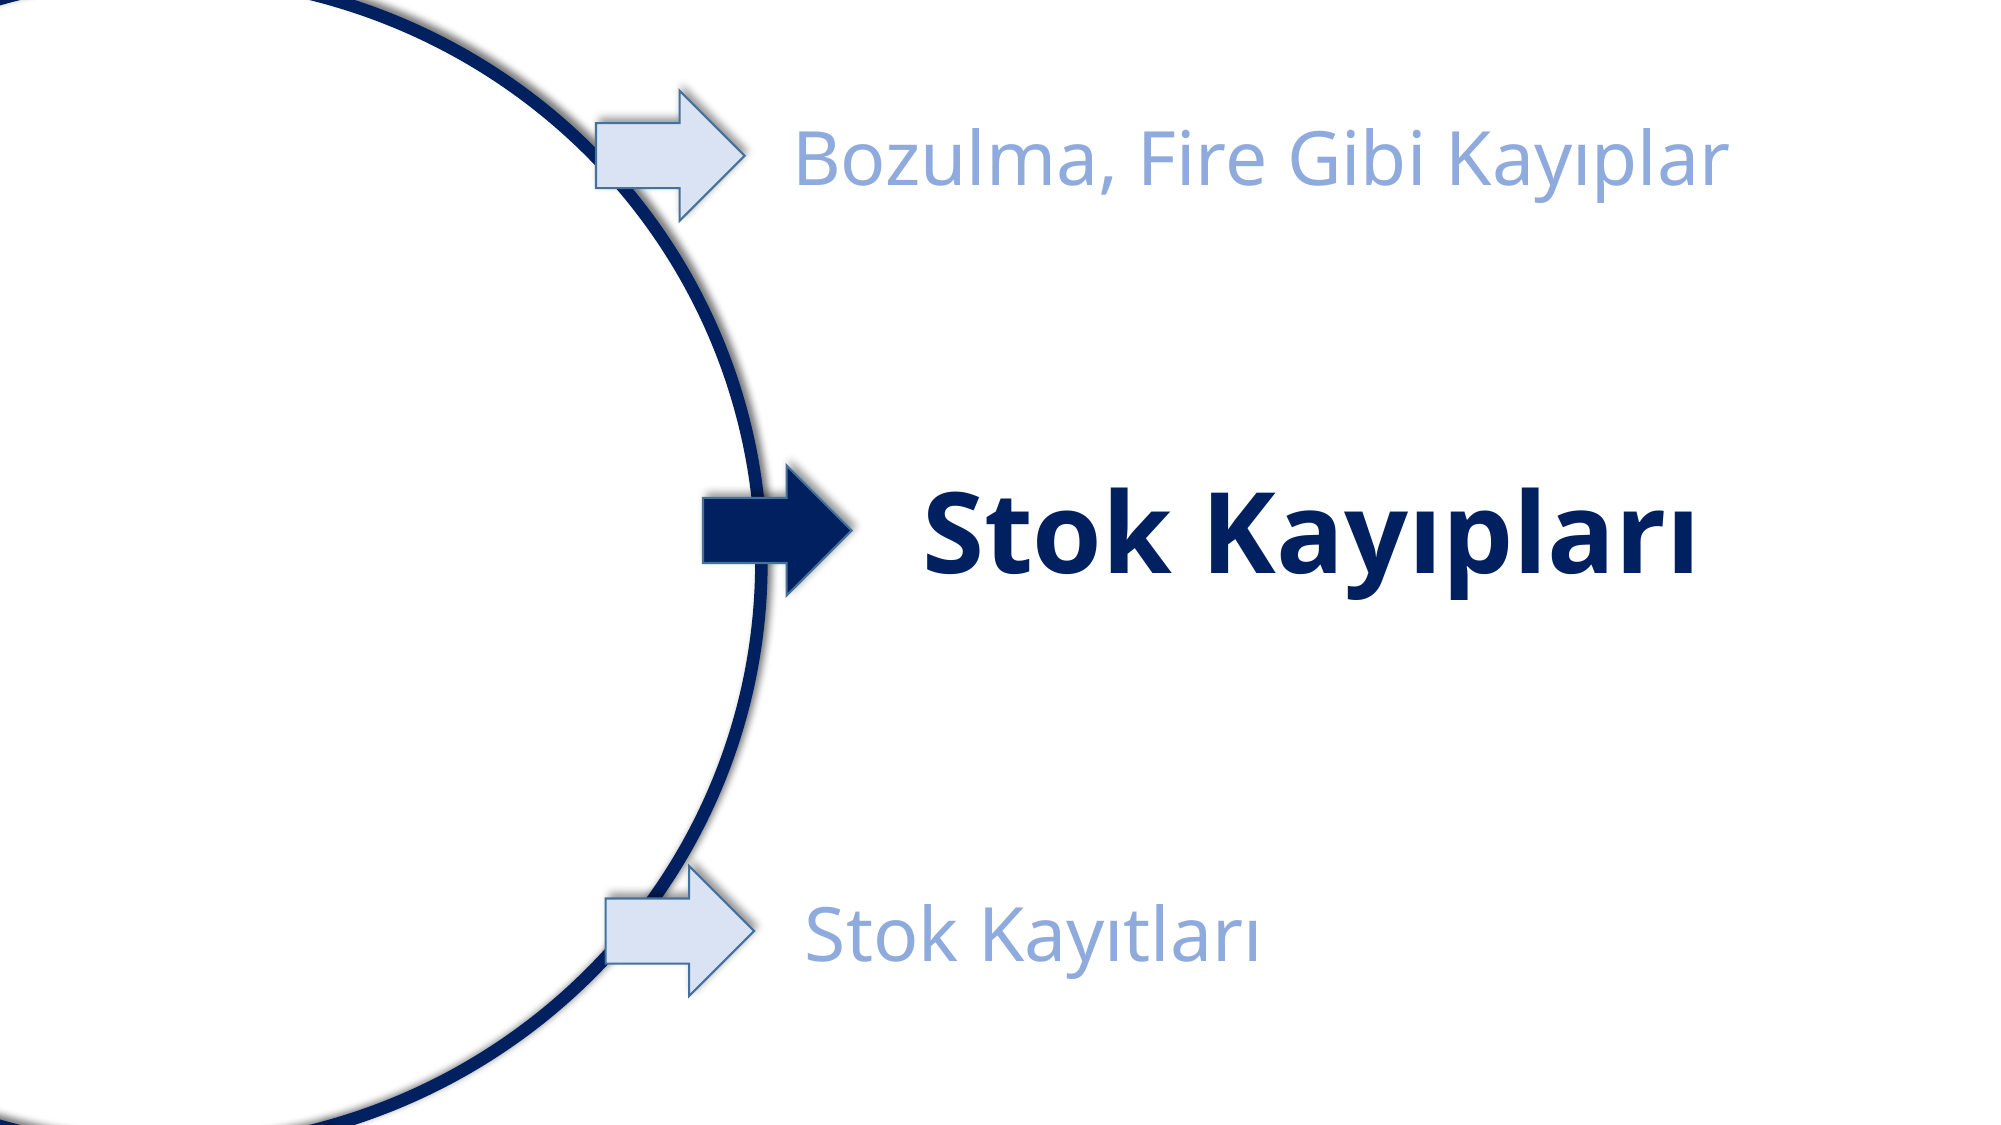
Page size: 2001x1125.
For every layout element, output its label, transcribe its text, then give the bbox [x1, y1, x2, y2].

text_box Stok Kayıpları [790, 454, 1834, 604]
text_box [594, 88, 747, 224]
text_box Bozulma, Fire Gibi Kayıplar [777, 102, 1821, 208]
text_box [701, 462, 790, 599]
text_box Stok Kayıtları [790, 878, 1799, 984]
text_box [604, 863, 756, 999]
text_box [0, 0, 763, 1125]
